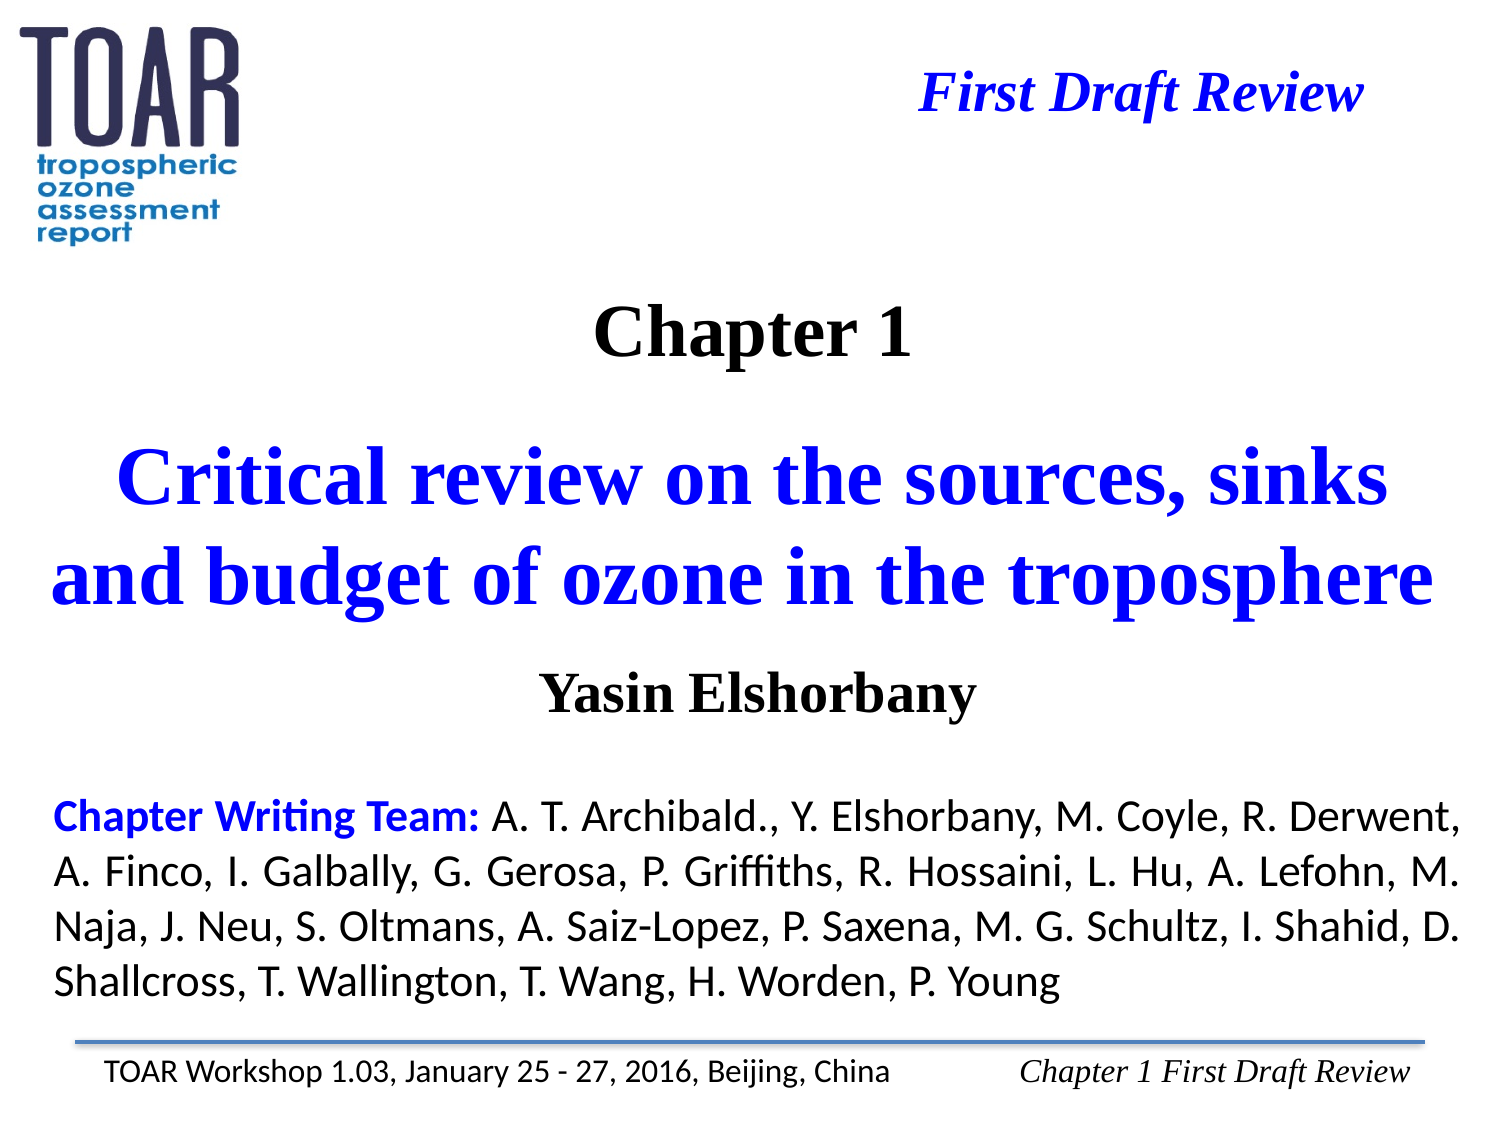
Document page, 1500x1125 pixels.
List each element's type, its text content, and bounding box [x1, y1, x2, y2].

subtitle Yasin Elshorbany Chapter Writing Team: A. T. Archibald., Y. Elshorbany, M. Coyle, R. Derwent, A. Finco, I. Galbally, G. Gerosa, P. Griffiths, R. Hossaini, L. Hu, A. Lefohn, M. Naja, J. Neu, S. Oltmans, A. Saiz-Lopez, P. Saxena, M. G. Schultz, I. Shahid, D. Shallcross, T. Wallington, T. Wang, H. Worden, P. Young [38, 646, 1478, 1125]
title Chapter 1 Critical review on the sources, sinks and budget of ozone in the troposphere [33, 274, 1473, 629]
picture [15, 22, 246, 251]
text_box First Draft Review [859, 45, 1453, 131]
